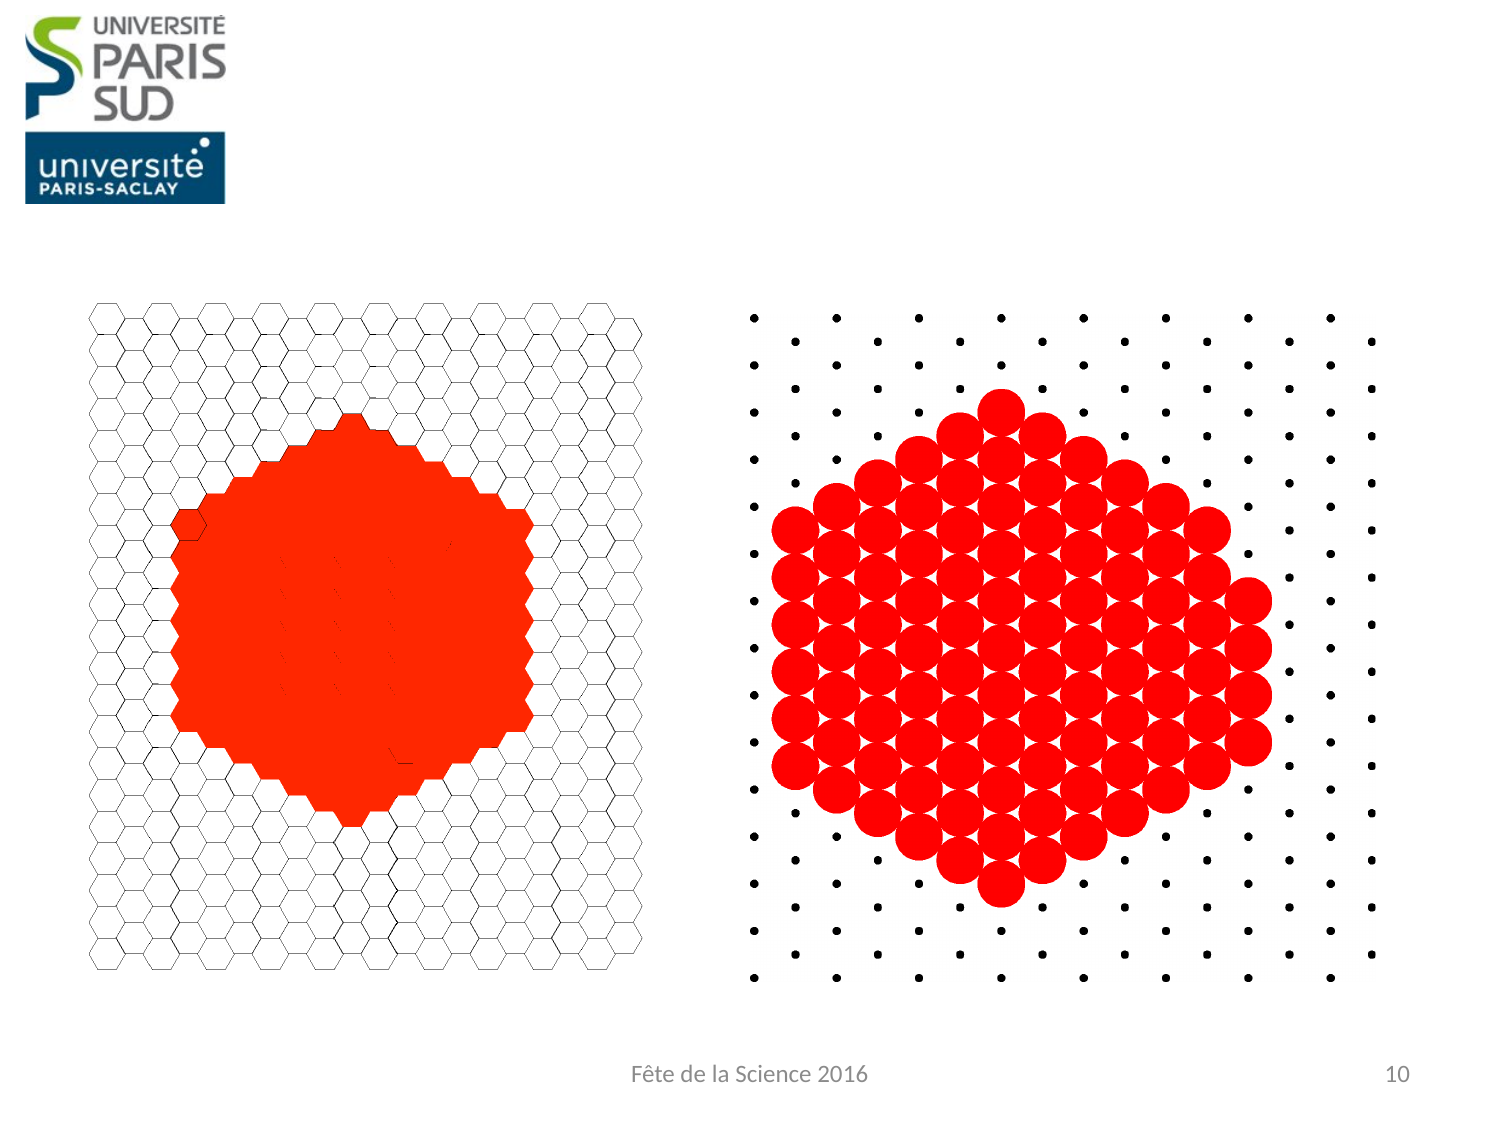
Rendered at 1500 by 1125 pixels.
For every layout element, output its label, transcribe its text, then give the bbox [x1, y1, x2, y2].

slide_number 10 [1074, 1042, 1425, 1103]
picture [25, 15, 226, 204]
picture [126, 199, 152, 204]
footer Fête de la Science 2016 [512, 1042, 988, 1103]
picture [25, 152, 30, 169]
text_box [749, 314, 1377, 982]
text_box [88, 302, 643, 970]
picture [25, 135, 220, 204]
